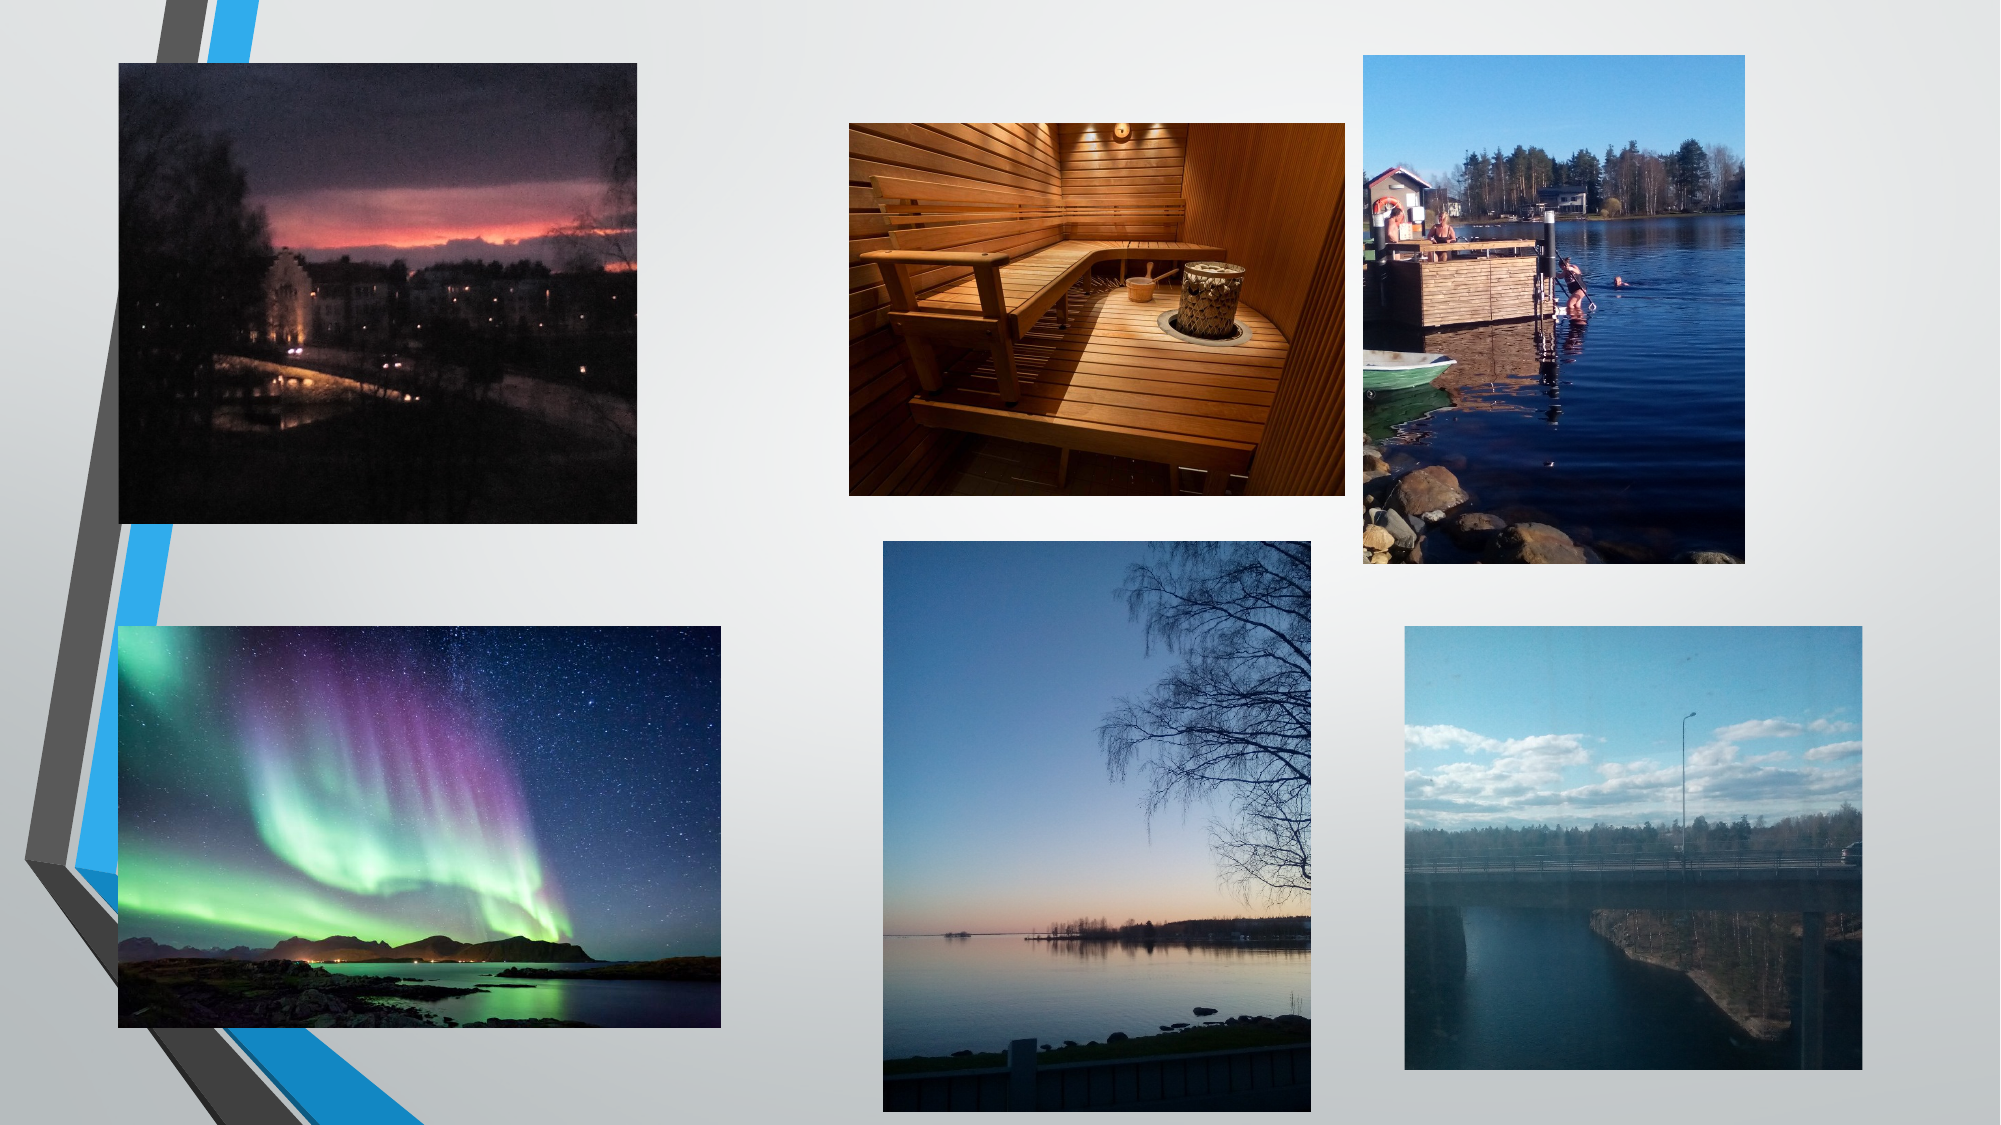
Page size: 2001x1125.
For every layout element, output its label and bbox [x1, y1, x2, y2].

picture [849, 123, 1346, 496]
picture [1404, 626, 1863, 1070]
list [137, 69, 1863, 1014]
picture [118, 626, 721, 1028]
picture [1363, 55, 1746, 564]
picture [883, 541, 1312, 1112]
picture [118, 63, 638, 524]
